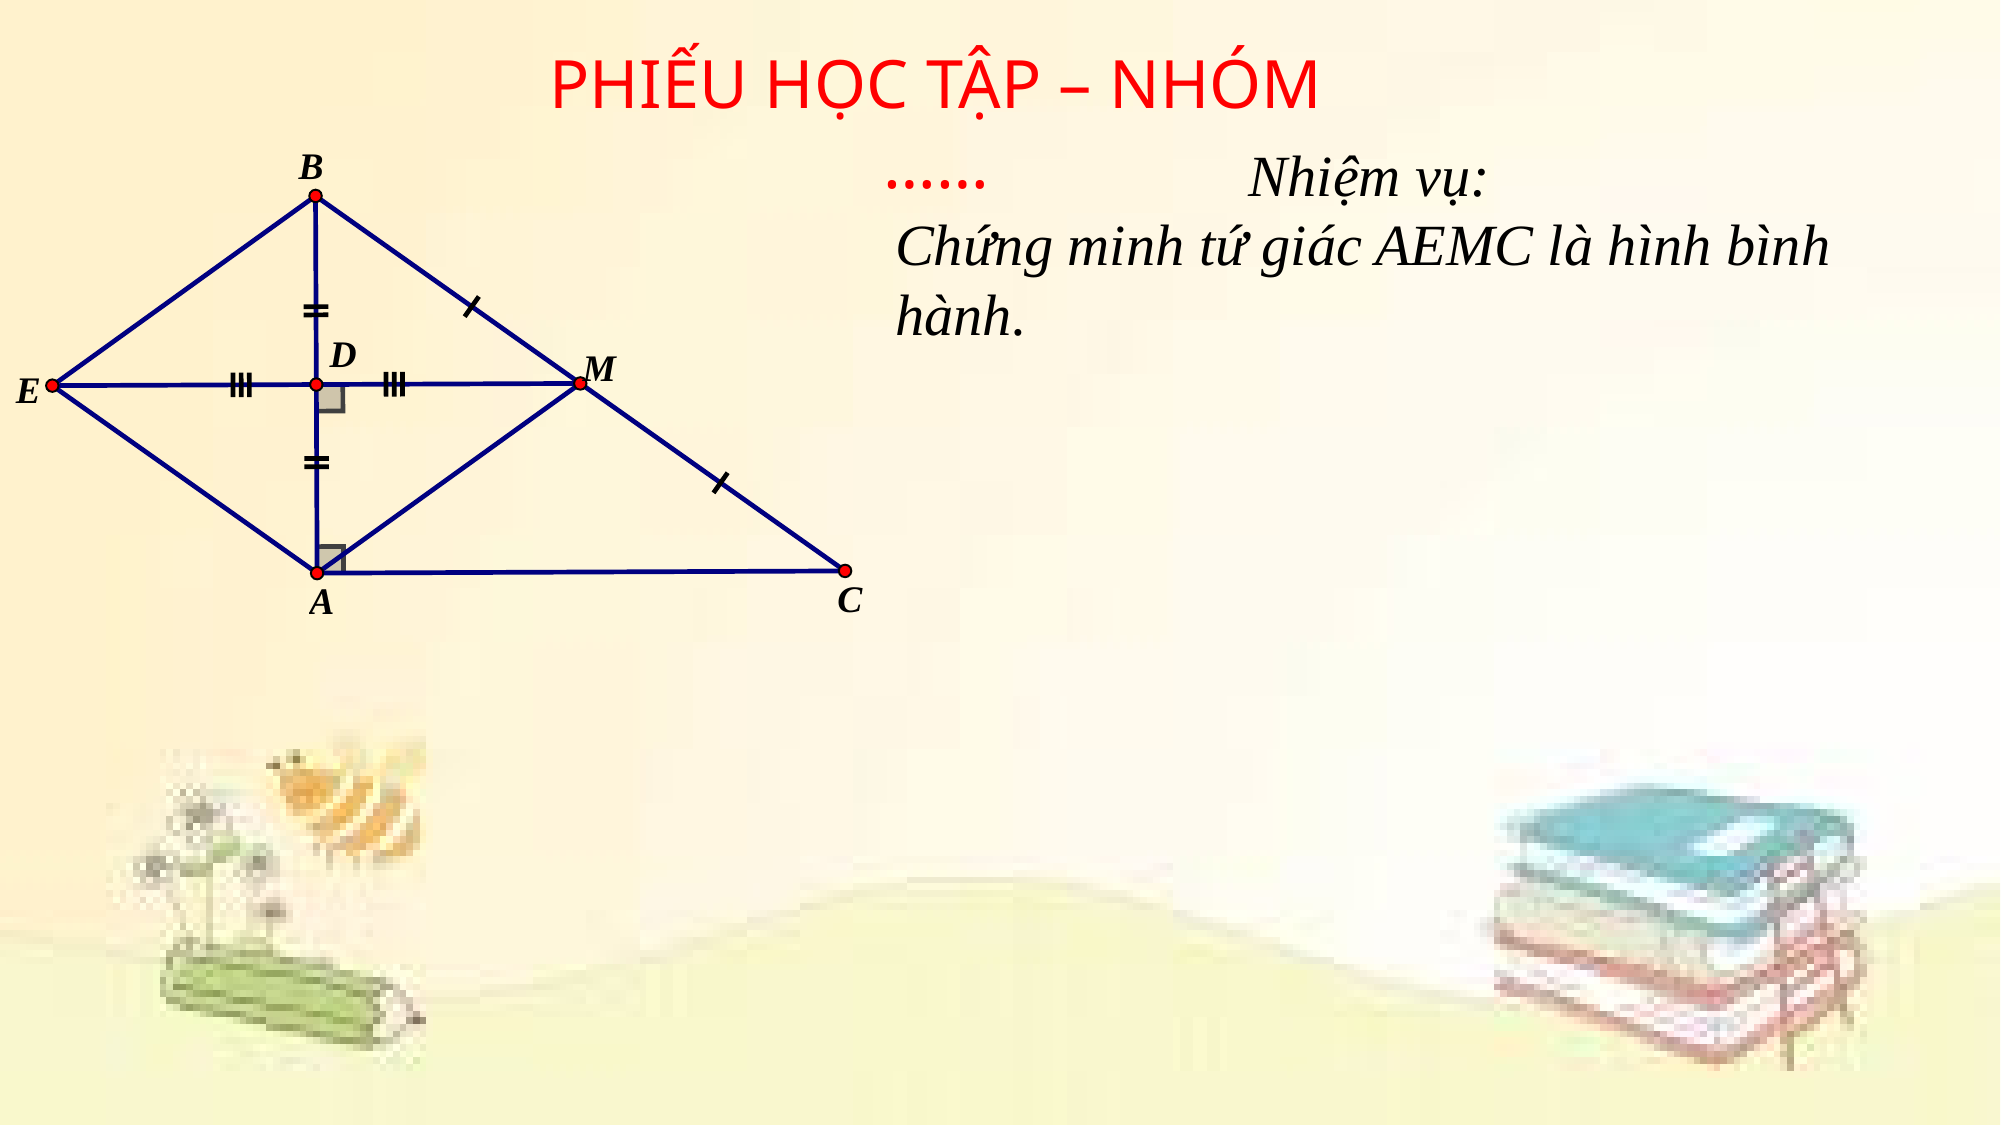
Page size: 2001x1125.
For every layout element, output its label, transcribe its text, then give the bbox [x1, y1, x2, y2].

text_box PHIẾU HỌC TẬP – NHÓM …… [518, 34, 1355, 130]
text_box Nhiệm vụ: Chứng minh tứ giác AEMC là hình bình hành. [883, 130, 1873, 355]
picture [0, 0, 2001, 1125]
